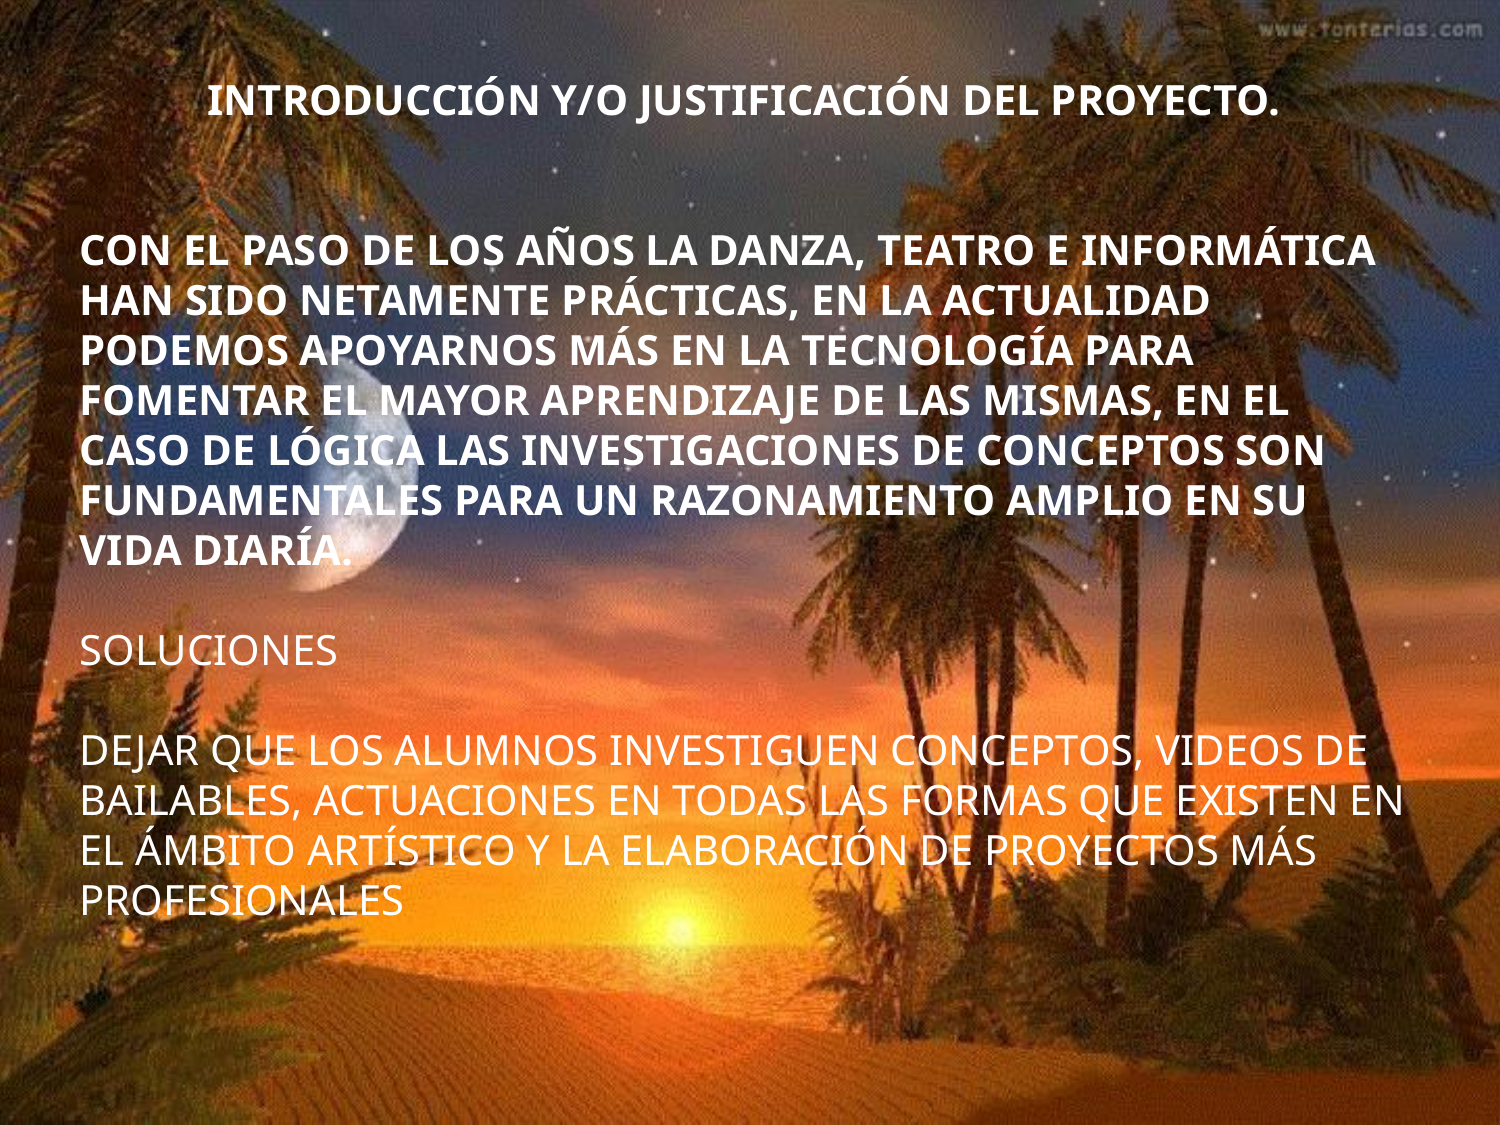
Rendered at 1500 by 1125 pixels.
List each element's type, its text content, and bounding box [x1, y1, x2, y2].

picture [0, 0, 1500, 1125]
text_box INTRODUCCIÓN Y/O JUSTIFICACIÓN DEL PROYECTO. CON EL PASO DE LOS AÑOS LA DANZA, TEATRO E INFORMÁTICA HAN SIDO NETAMENTE PRÁCTICAS, EN LA ACTUALIDAD PODEMOS APOYARNOS MÁS EN LA TECNOLOGÍA PARA FOMENTAR EL MAYOR APRENDIZAJE DE LAS MISMAS, EN EL CASO DE LÓGICA LAS INVESTIGACIONES DE CONCEPTOS SON FUNDAMENTALES PARA UN RAZONAMIENTO AMPLIO EN SU VIDA DIARÍA. SOLUCIONES DEJAR QUE LOS ALUMNOS INVESTIGUEN CONCEPTOS, VIDEOS DE BAILABLES, ACTUACIONES EN TODAS LAS FORMAS QUE EXISTEN EN EL ÁMBITO ARTÍSTICO Y LA ELABORACIÓN DE PROYECTOS MÁS PROFESIONALES [64, 66, 1424, 932]
